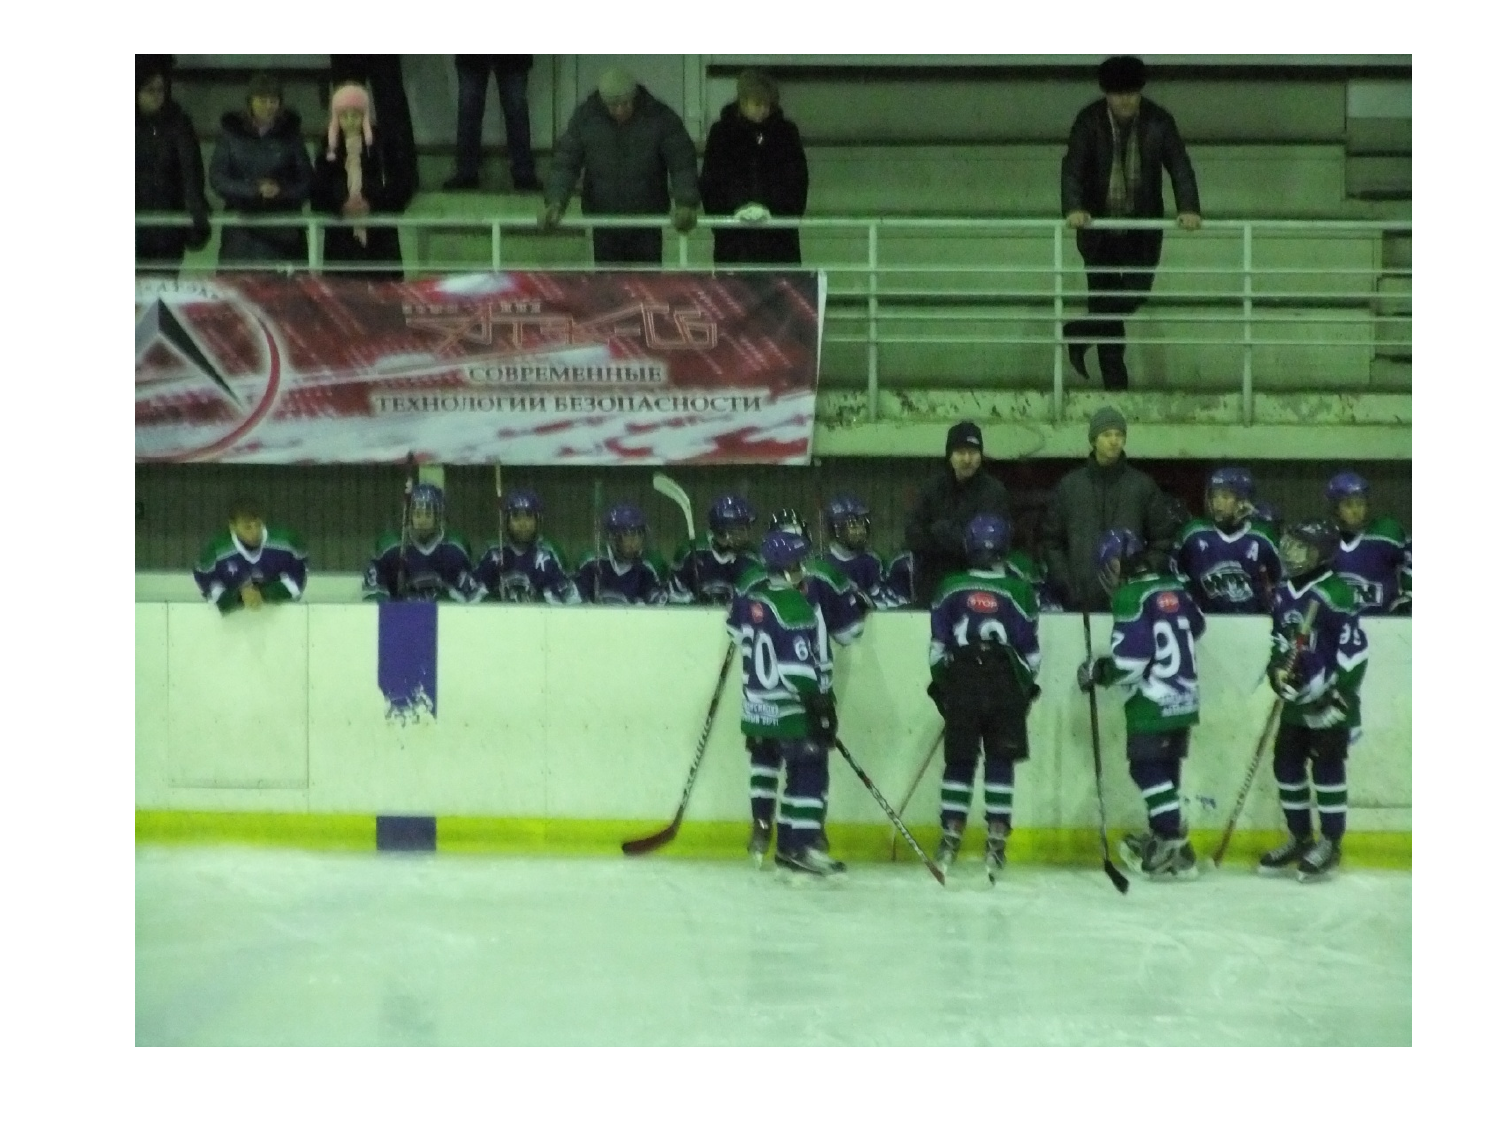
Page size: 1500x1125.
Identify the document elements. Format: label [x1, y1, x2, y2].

list [135, 54, 1412, 1047]
